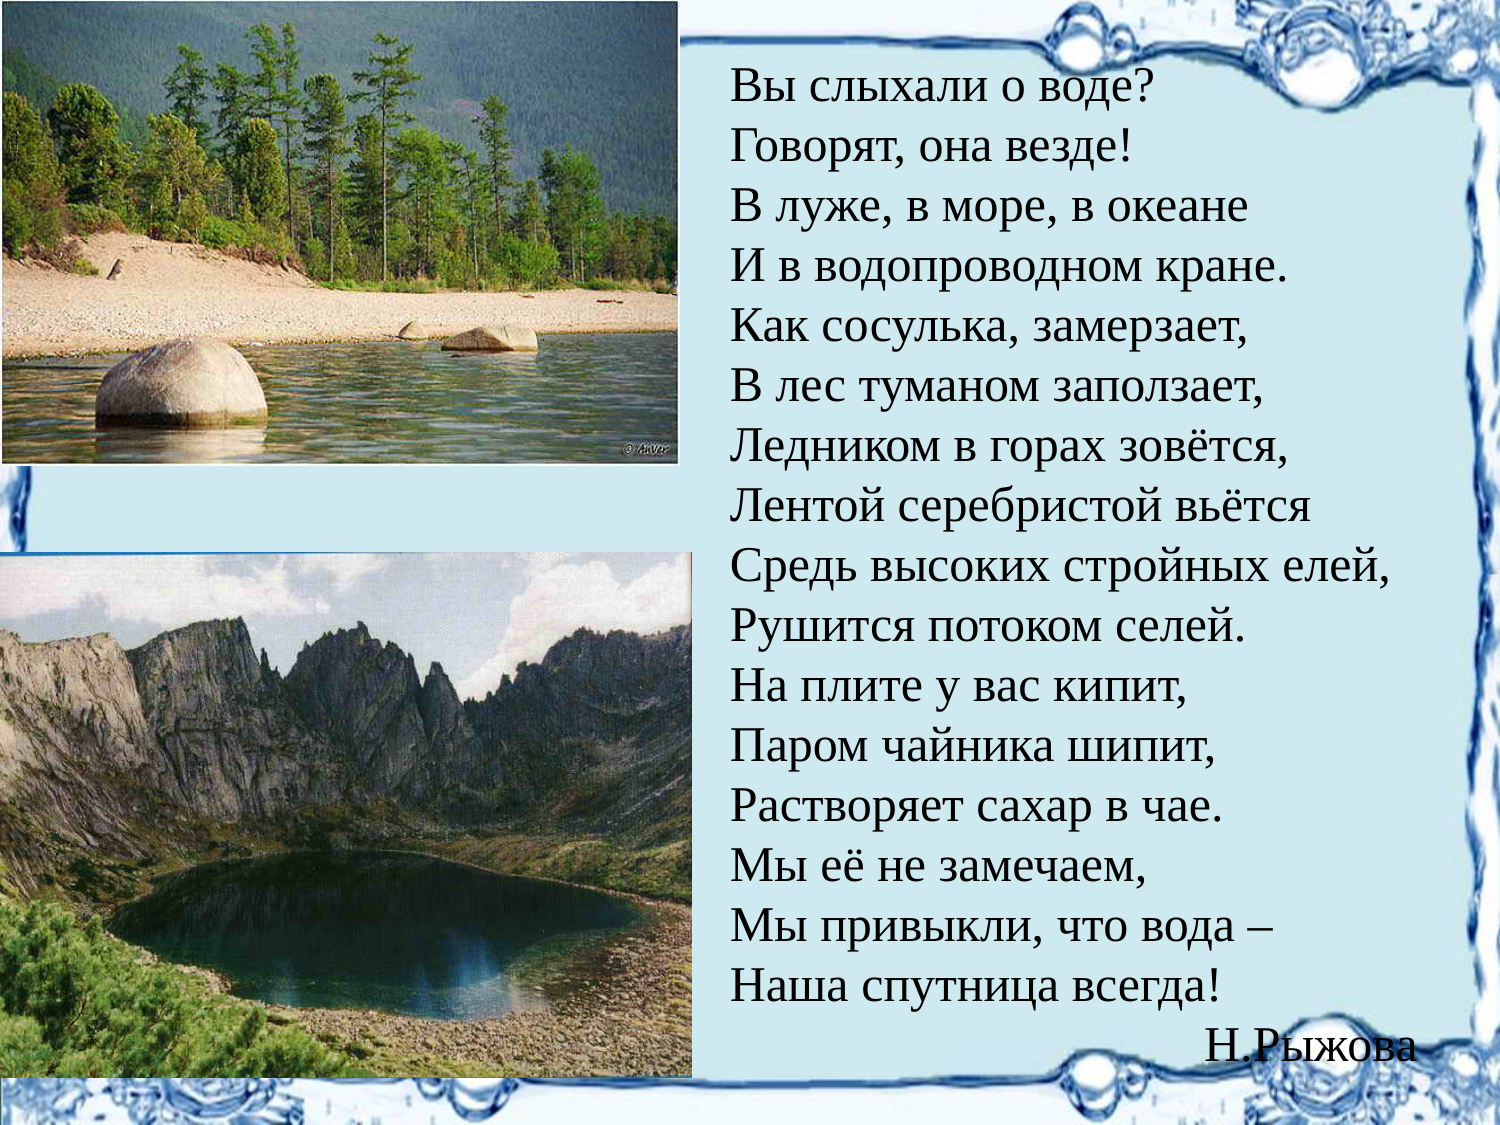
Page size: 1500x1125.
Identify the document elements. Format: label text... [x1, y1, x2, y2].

title Вы слыхали о воде? Говорят, она везде! В луже, в море, в океане И в водопроводном кране. Как сосулька, замерзает, В лес туманом заползает, Ледником в горах зовётся, Лентой серебристой вьётся Средь высоких стройных елей, Рушится потоком селей. На плите у вас кипит, Паром чайника шипит, Растворяет сахар в чае. Мы её не замечаем, Мы привыкли, что вода – Наша спутница всегда! Н.Рыжова [714, 44, 1466, 1079]
picture [0, 0, 1500, 1125]
